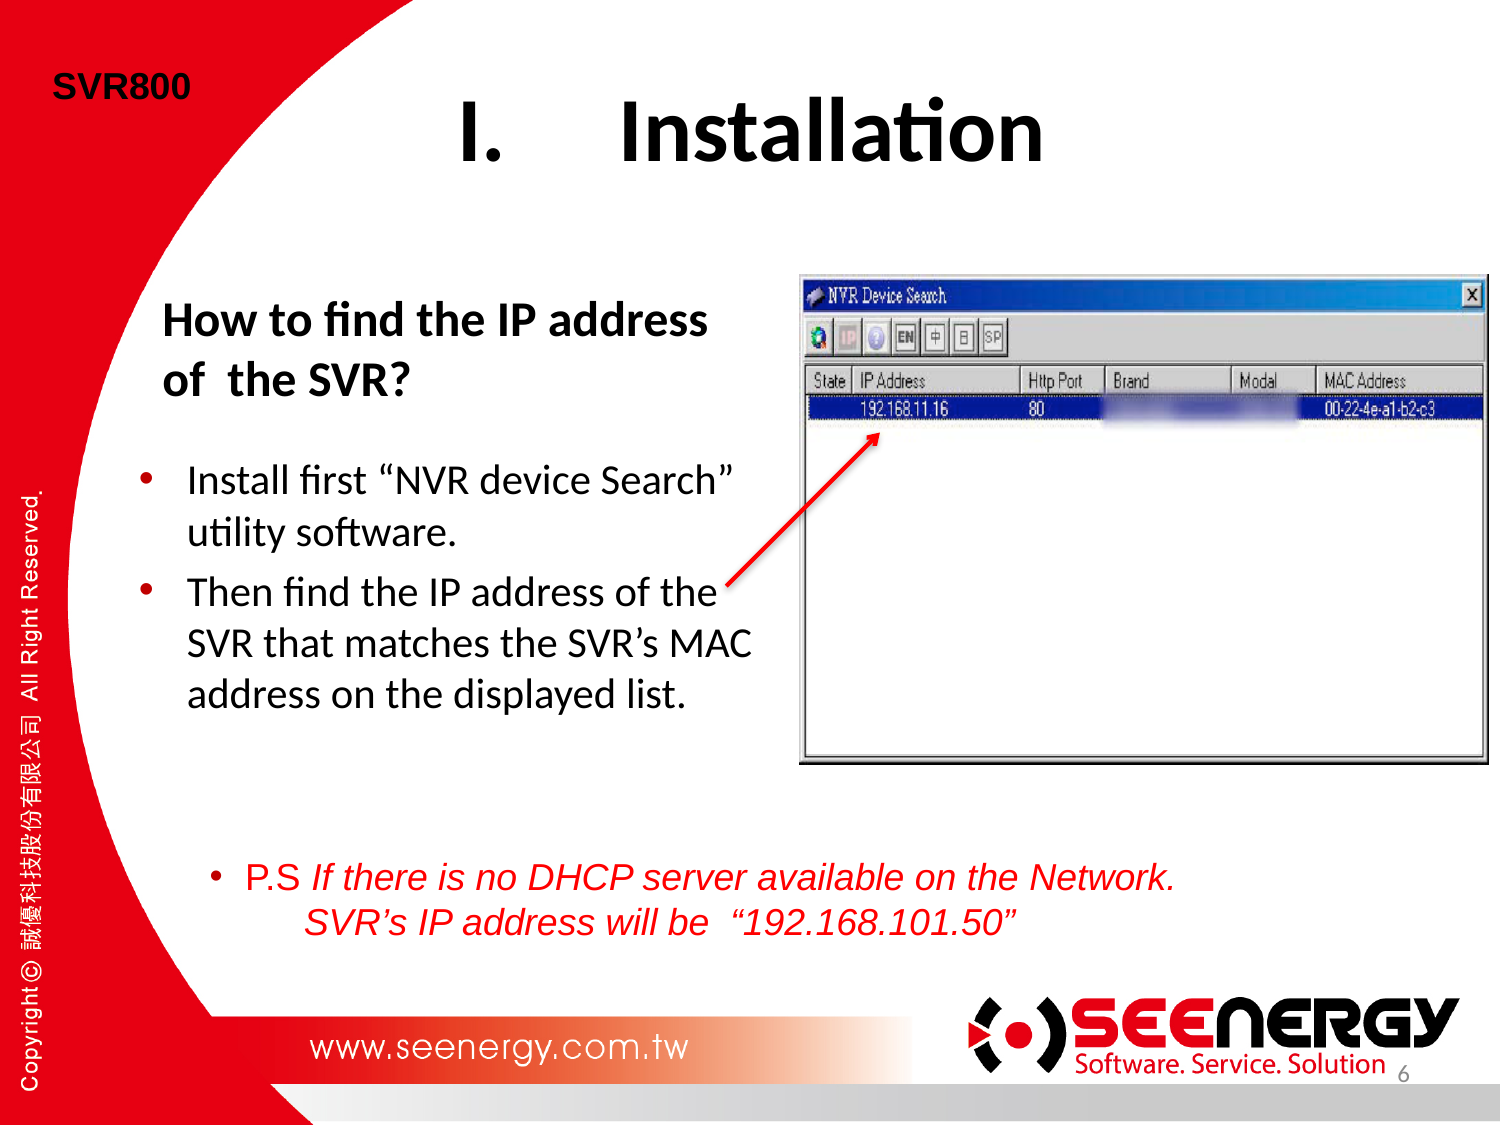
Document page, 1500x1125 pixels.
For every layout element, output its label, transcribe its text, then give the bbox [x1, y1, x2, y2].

text_box SVR800 [37, 54, 217, 115]
text_box P.S If there is no DHCP server available on the Network. SVR’s IP address will be “192.168.101.50” [194, 845, 1294, 996]
slide_number 6 [1074, 1042, 1425, 1103]
text_box Installation [76, 30, 1427, 219]
text_box How to find the IP address of the SVR? [147, 278, 739, 414]
picture [0, 0, 1500, 1125]
list Install first “NVR device Search” utility software. Then find the IP address of the SVR that matches the SVR’s MAC address on the displayed list. [123, 444, 776, 764]
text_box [726, 432, 881, 587]
